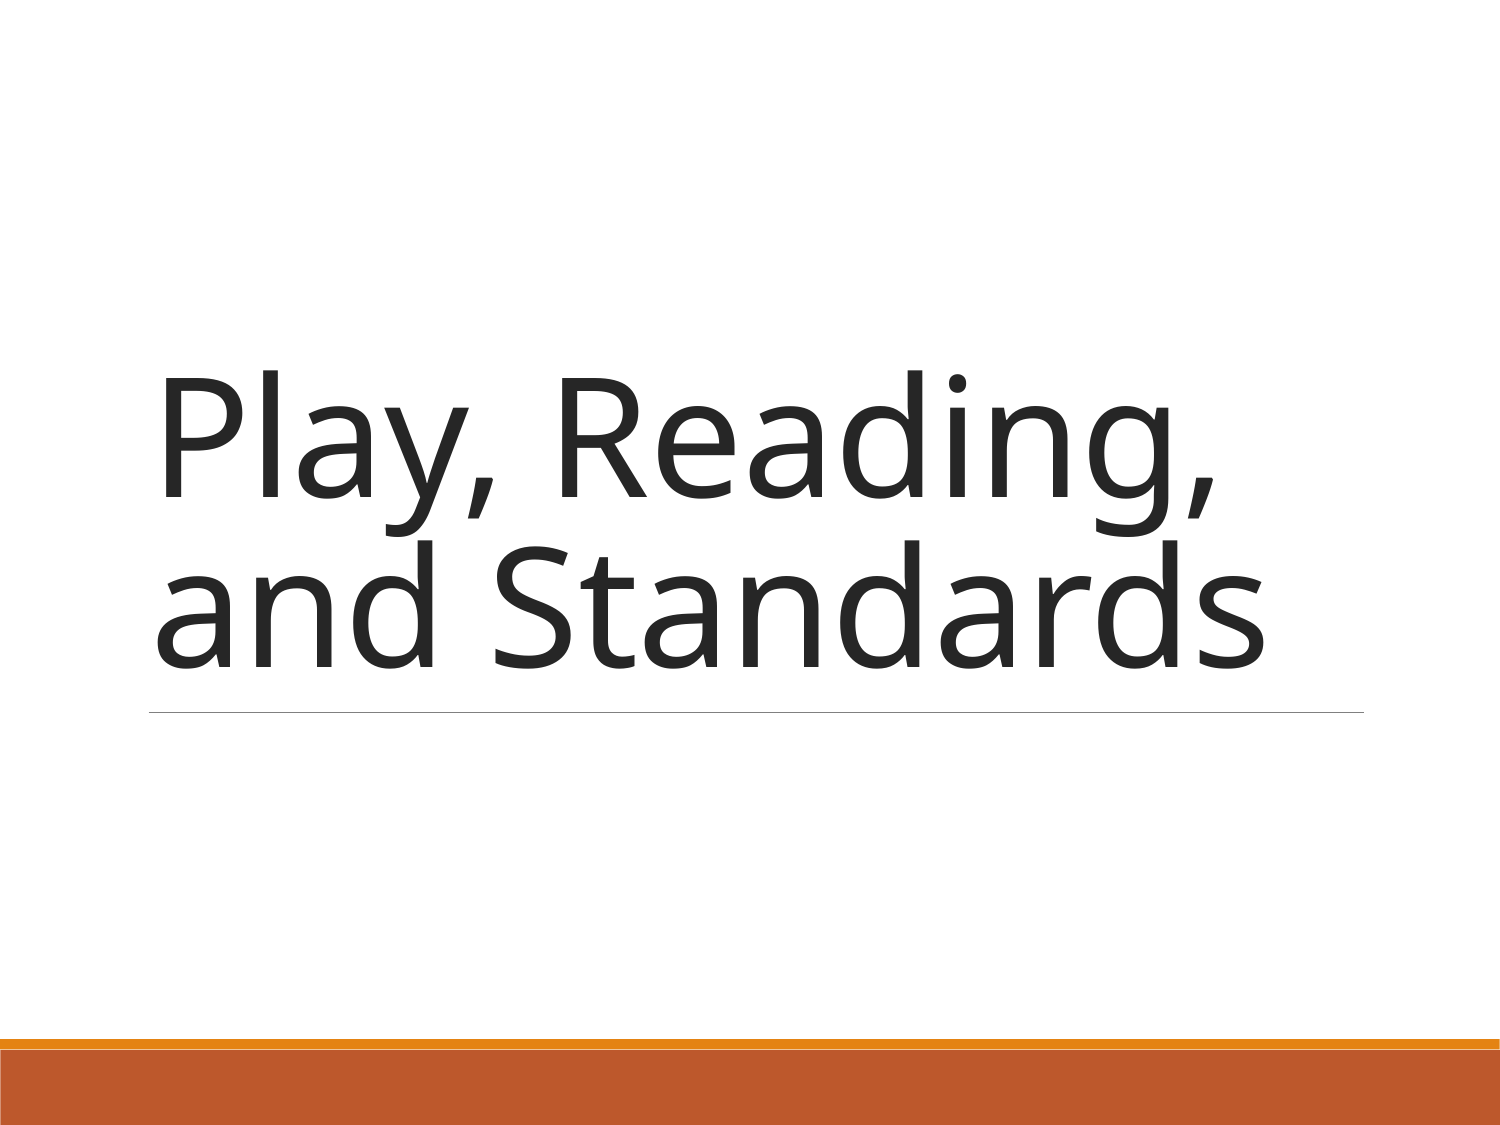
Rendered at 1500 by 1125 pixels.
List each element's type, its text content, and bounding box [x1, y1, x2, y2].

title Play, Reading, and Standards [135, 124, 1373, 710]
